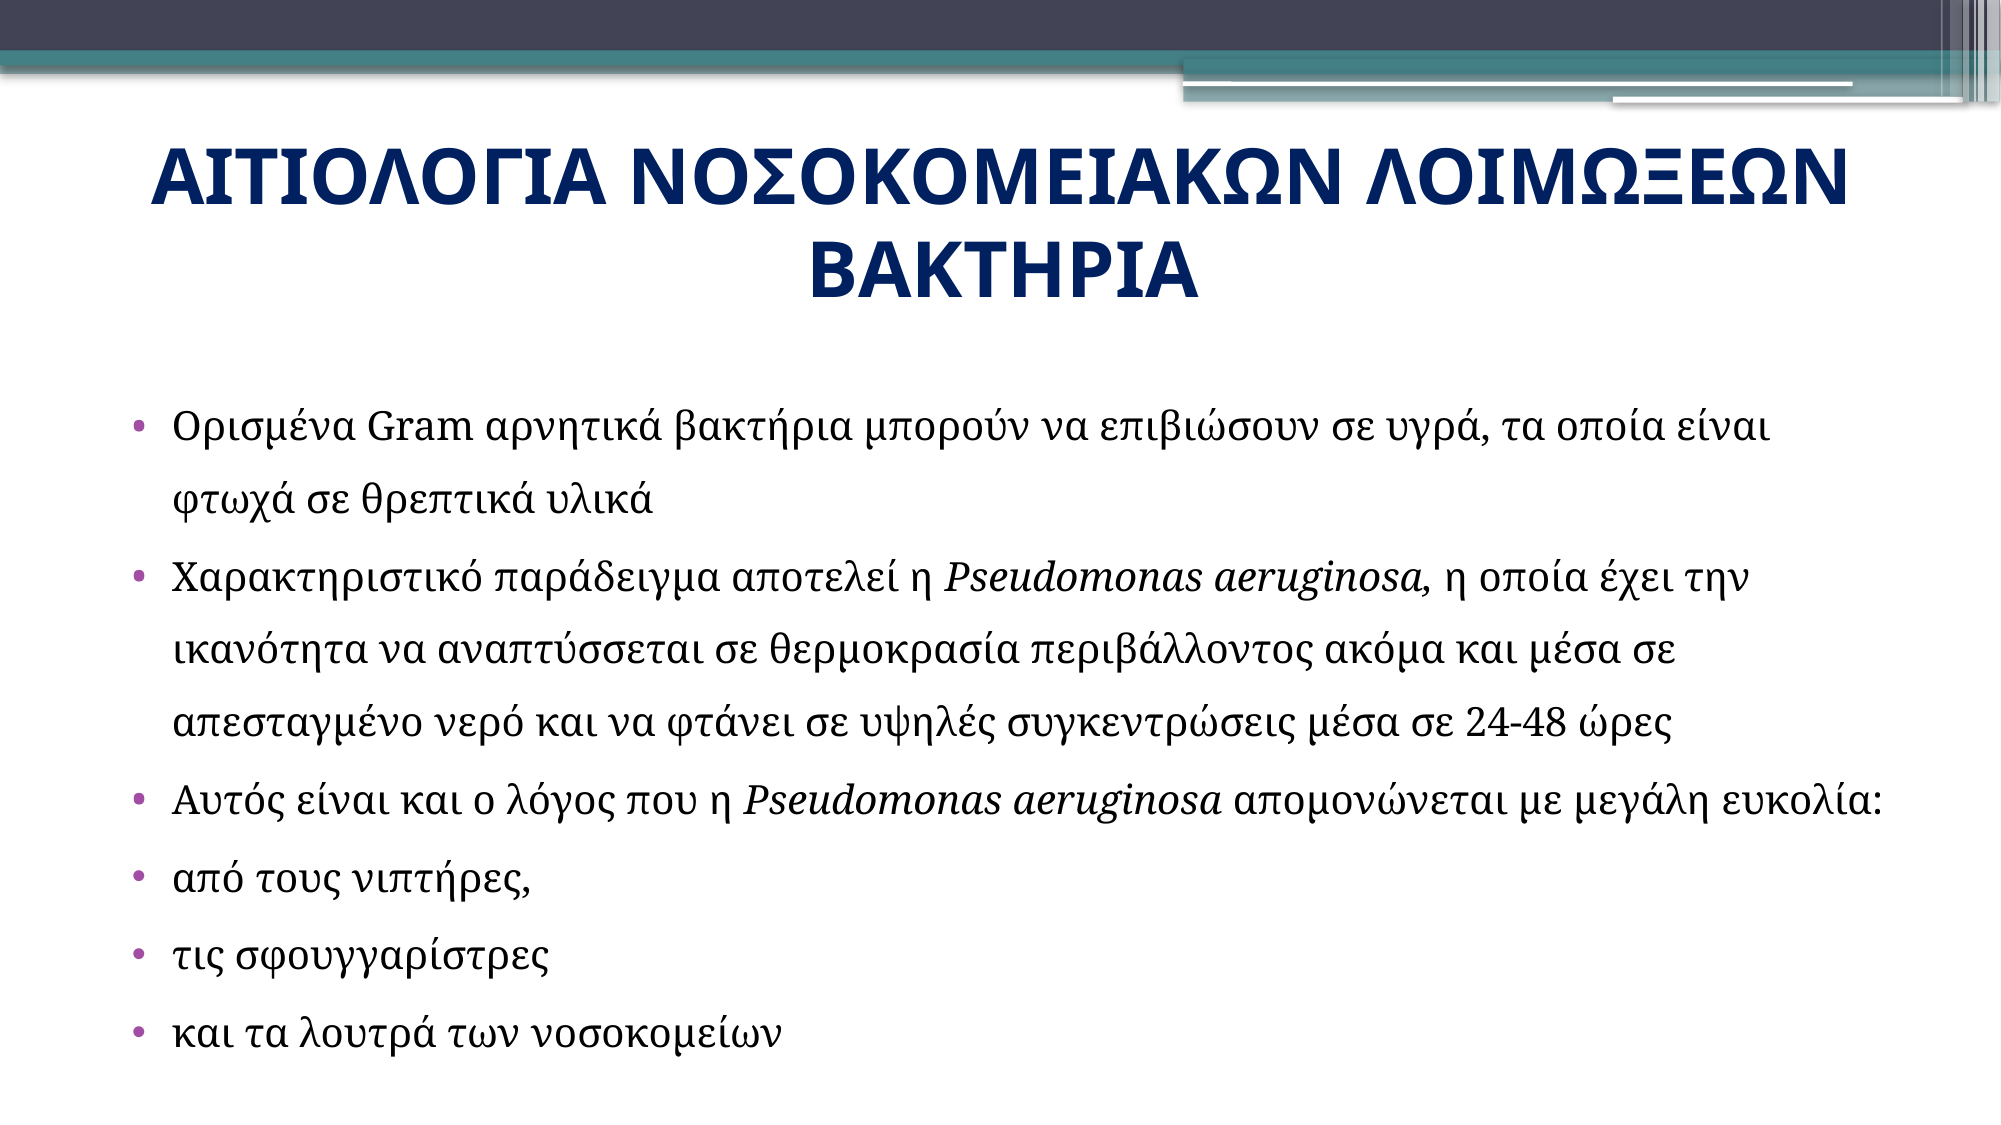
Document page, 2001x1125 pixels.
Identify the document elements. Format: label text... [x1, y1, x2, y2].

title ΑΙΤΙΟΛΟΓΙΑ ΝΟΣΟΚΟΜΕΙΑΚΩΝ ΛΟΙΜΩΞΕΩΝ ΒΑΚΤΗΡΙΑ [102, 119, 1903, 321]
list Ορισμένα Gram αρνητικά βακτήρια μπορούν να επιβιώσουν σε υγρά, τα οποία είναι φτωχά σε θρεπτικά υλικά Χαρακτηριστικό παράδειγμα αποτελεί η Pseudomonas aeruginosa, η οποία έχει την ικανότητα να αναπτύσσεται σε θερμοκρασία περιβάλλοντος ακόμα και μέσα σε απεσταγμένο νερό και να φτάνει σε υψηλές συγκεντρώσεις μέσα σε 24-48 ώρες Αυτός είναι και ο λόγος που η Pseudomonas aeruginosa απομονώνεται με μεγάλη ευκολία: από τους νιπτήρες, τις σφουγγαρίστρες και τα λουτρά των νοσοκομείων [99, 368, 1900, 1079]
